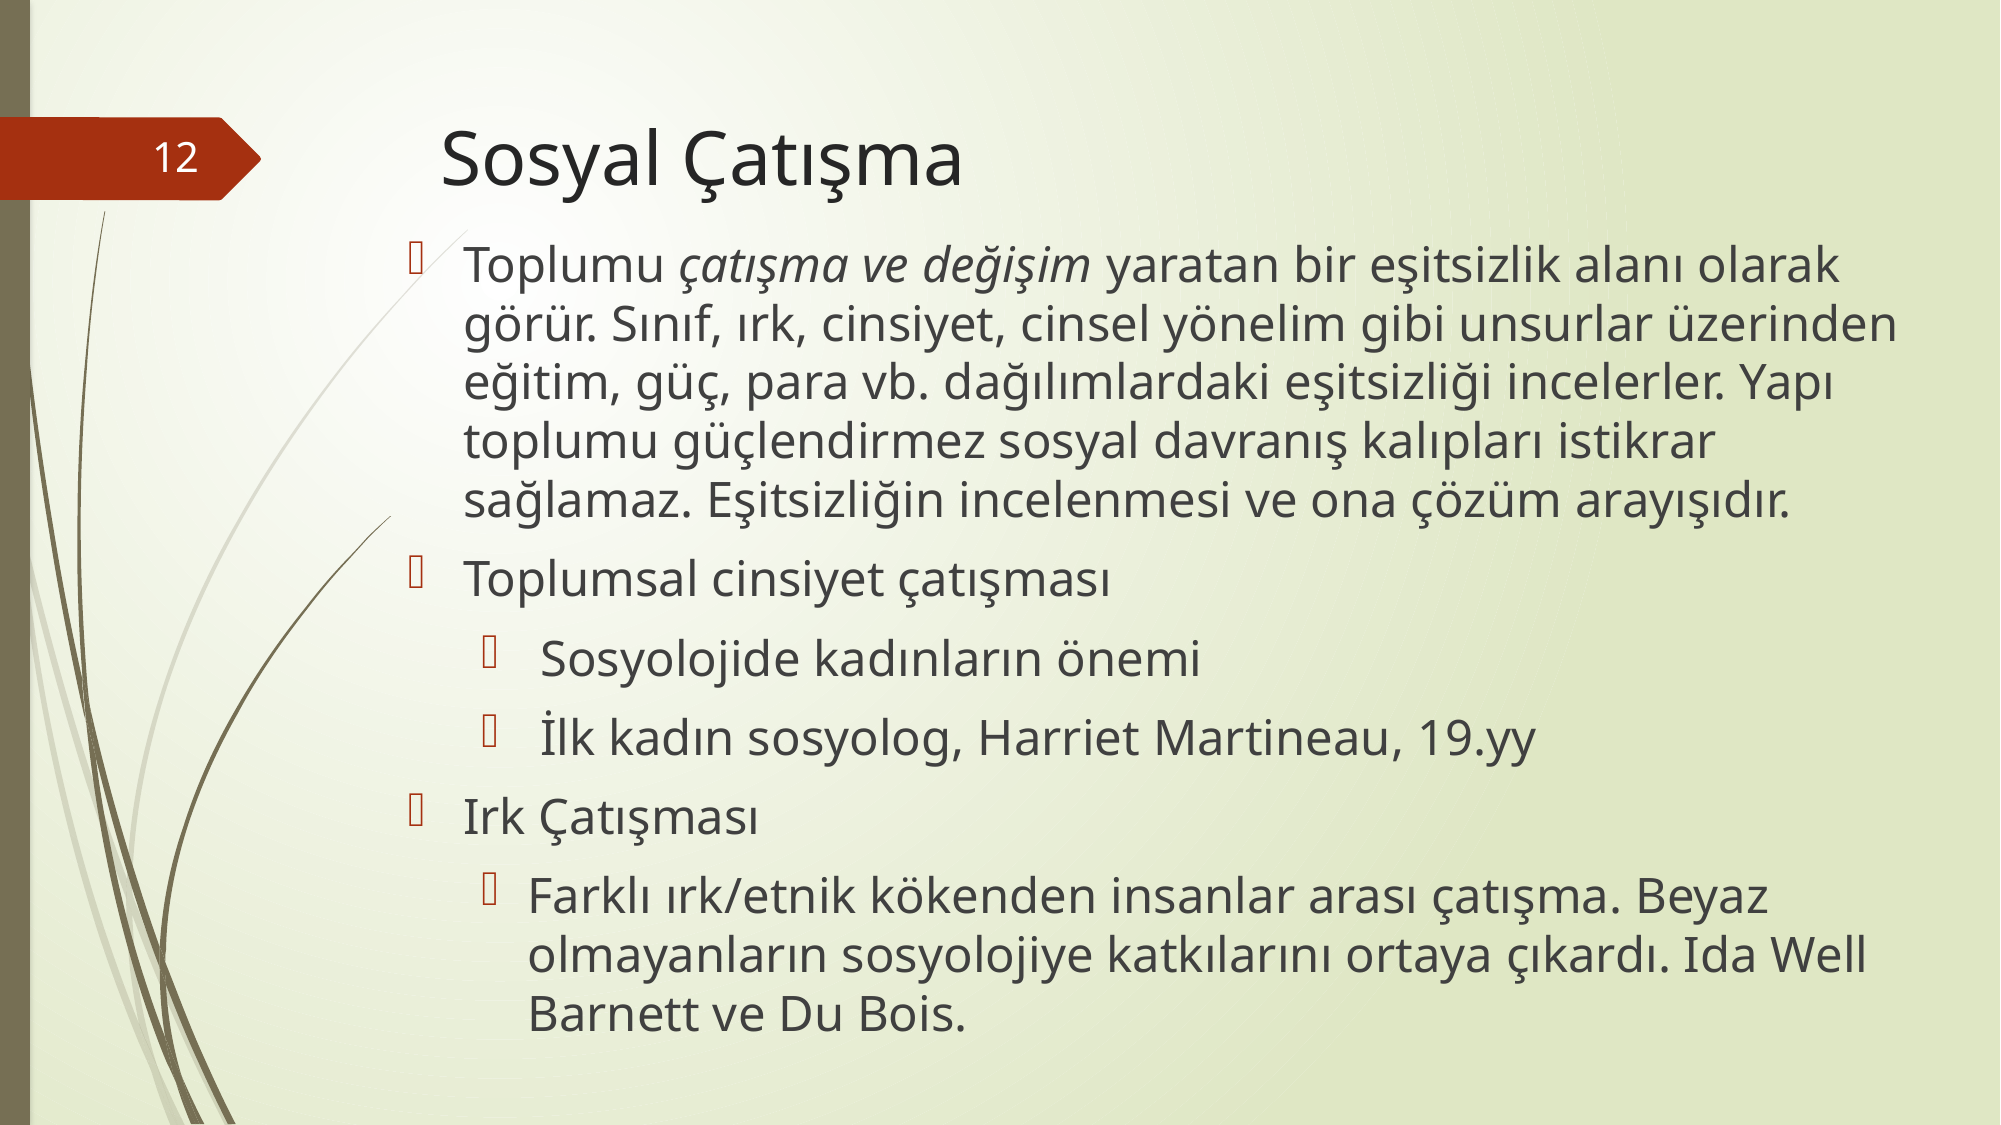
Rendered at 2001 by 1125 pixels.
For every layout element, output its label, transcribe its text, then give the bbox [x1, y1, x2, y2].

list Toplumu çatışma ve değişim yaratan bir eşitsizlik alanı olarak görür. Sınıf, ırk, cinsiyet, cinsel yönelim gibi unsurlar üzerinden eğitim, güç, para vb. dağılımlardaki eşitsizliği incelerler. Yapı toplumu güçlendirmez sosyal davranış kalıpları istikrar sağlamaz. Eşitsizliğin incelenmesi ve ona çözüm arayışıdır. Toplumsal cinsiyet çatışması Sosyolojide kadınların önemi İlk kadın sosyolog, Harriet Martineau, 19.yy Irk Çatışması Farklı ırk/etnik kökenden insanlar arası çatışma. Beyaz olmayanların sosyolojiye katkılarını ortaya çıkardı. Ida Well Barnett ve Du Bois. [393, 225, 1945, 1062]
title Sosyal Çatışma [425, 102, 1888, 225]
slide_number 12 [87, 129, 216, 190]
